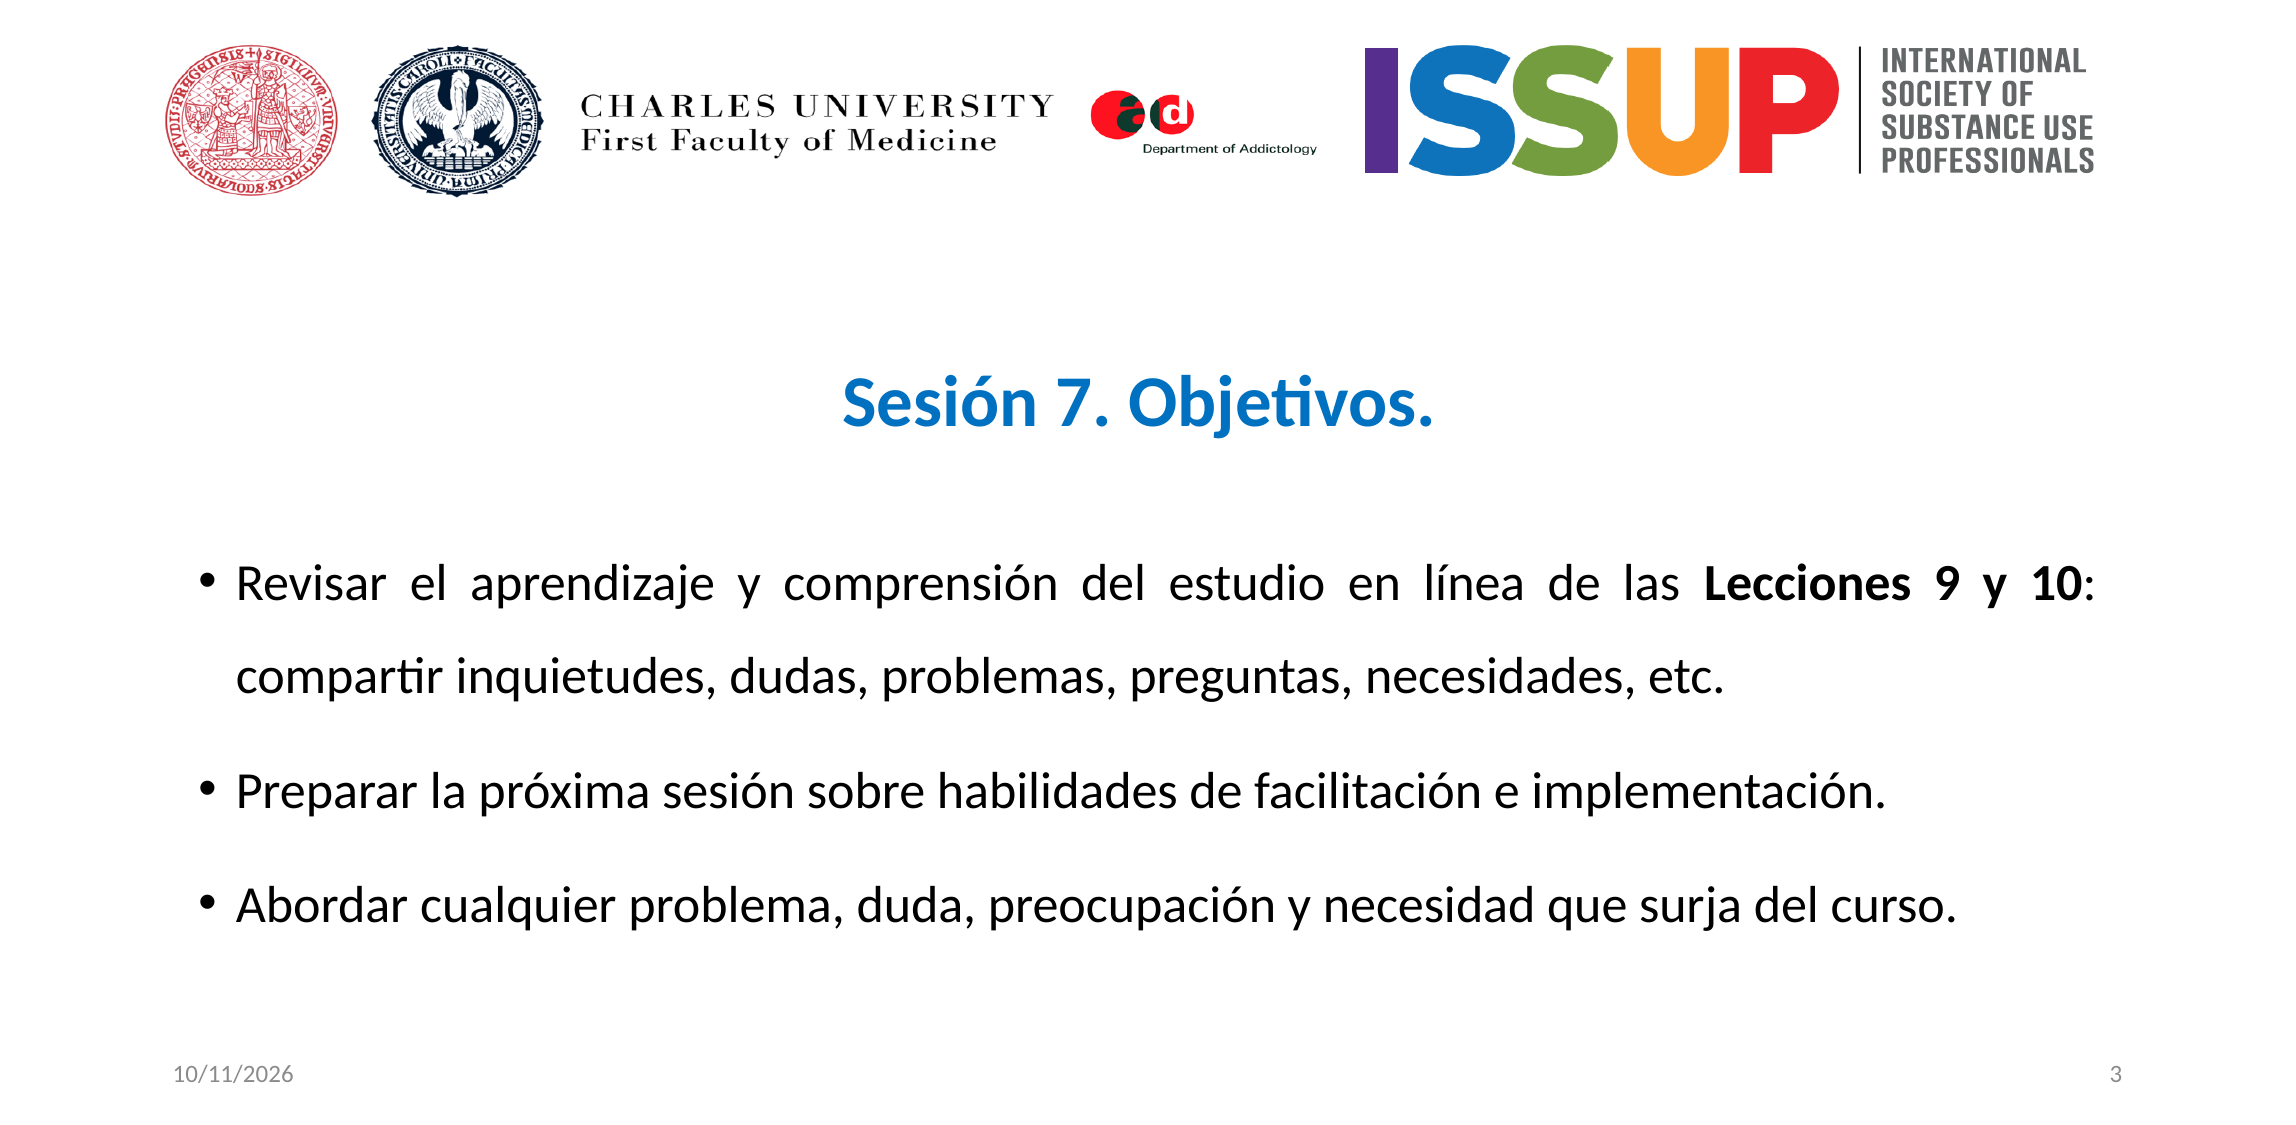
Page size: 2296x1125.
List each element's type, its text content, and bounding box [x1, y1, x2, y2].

text_box Sesión 7. Objetivos. [827, 346, 1468, 449]
text_box Revisar el aprendizaje y comprensión del estudio en línea de las Lecciones 9 y 10: compartir inquietudes, dudas, problemas, preguntas, necesidades, etc. Preparar la próxima sesión sobre habilidades de facilitación e implementación. Abordar cualquier problema, duda, preocupación y necesidad que surja del curso. [183, 509, 2112, 954]
picture [157, 33, 1060, 212]
picture [1066, 43, 1341, 202]
slide_number 3 [1620, 1042, 2138, 1103]
picture [1365, 43, 2096, 176]
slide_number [157, 1042, 675, 1103]
